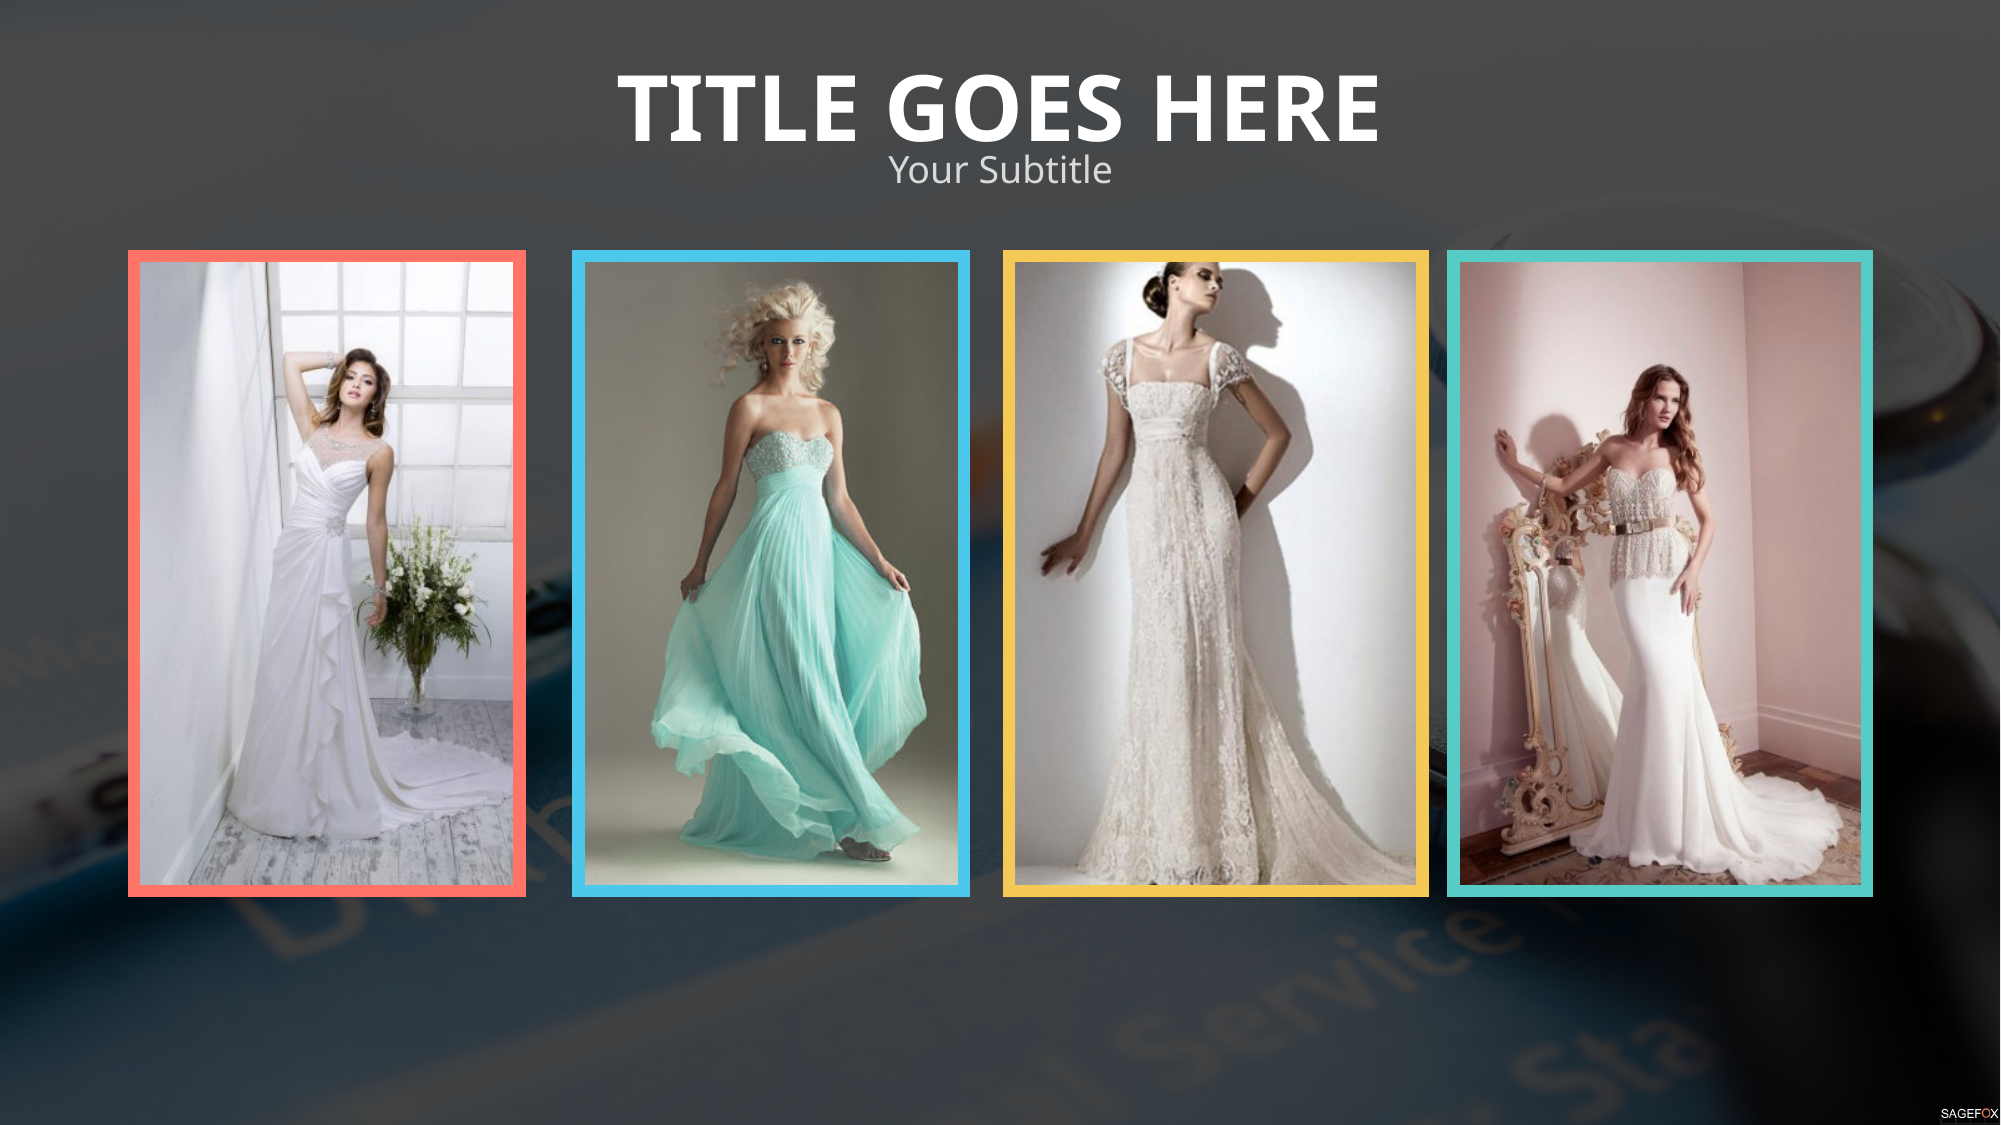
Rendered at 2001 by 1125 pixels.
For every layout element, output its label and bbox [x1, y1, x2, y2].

picture [0, 0, 2001, 1125]
text_box [548, 42, 1452, 199]
